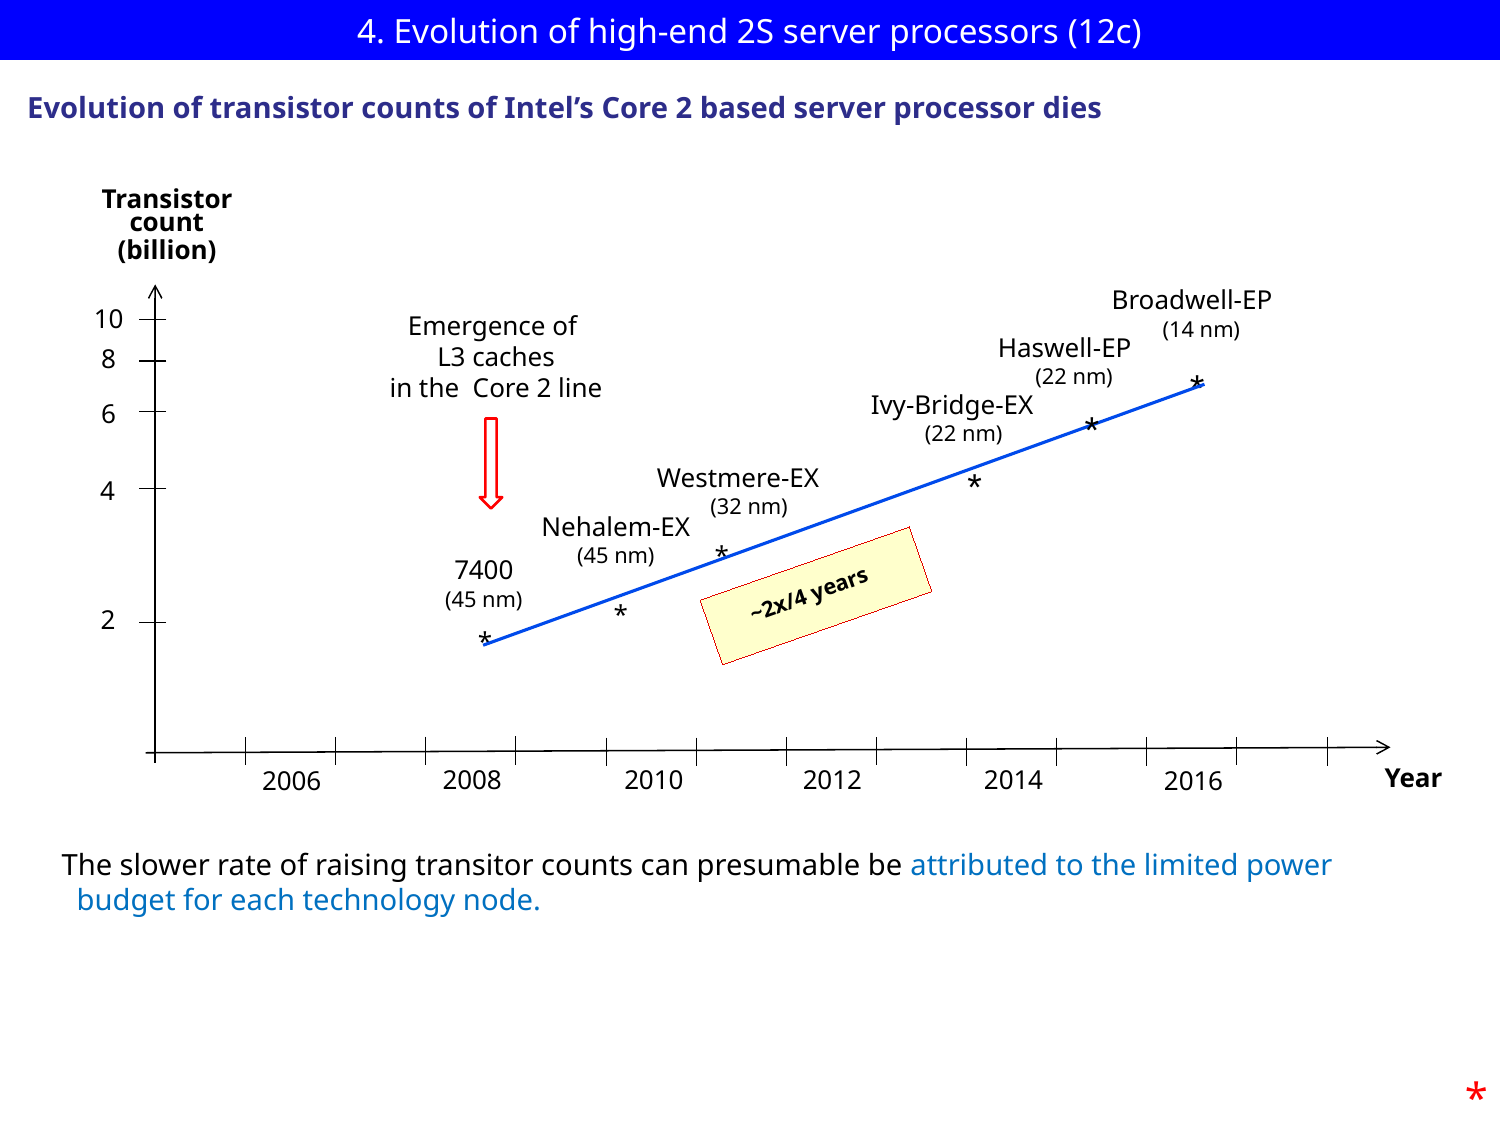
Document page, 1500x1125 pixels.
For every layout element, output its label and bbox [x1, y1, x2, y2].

text_box [1450, 1063, 1500, 1125]
title [0, 0, 1500, 60]
text_box [46, 838, 1455, 924]
text_box [12, 81, 1372, 132]
text_box [70, 183, 1464, 806]
